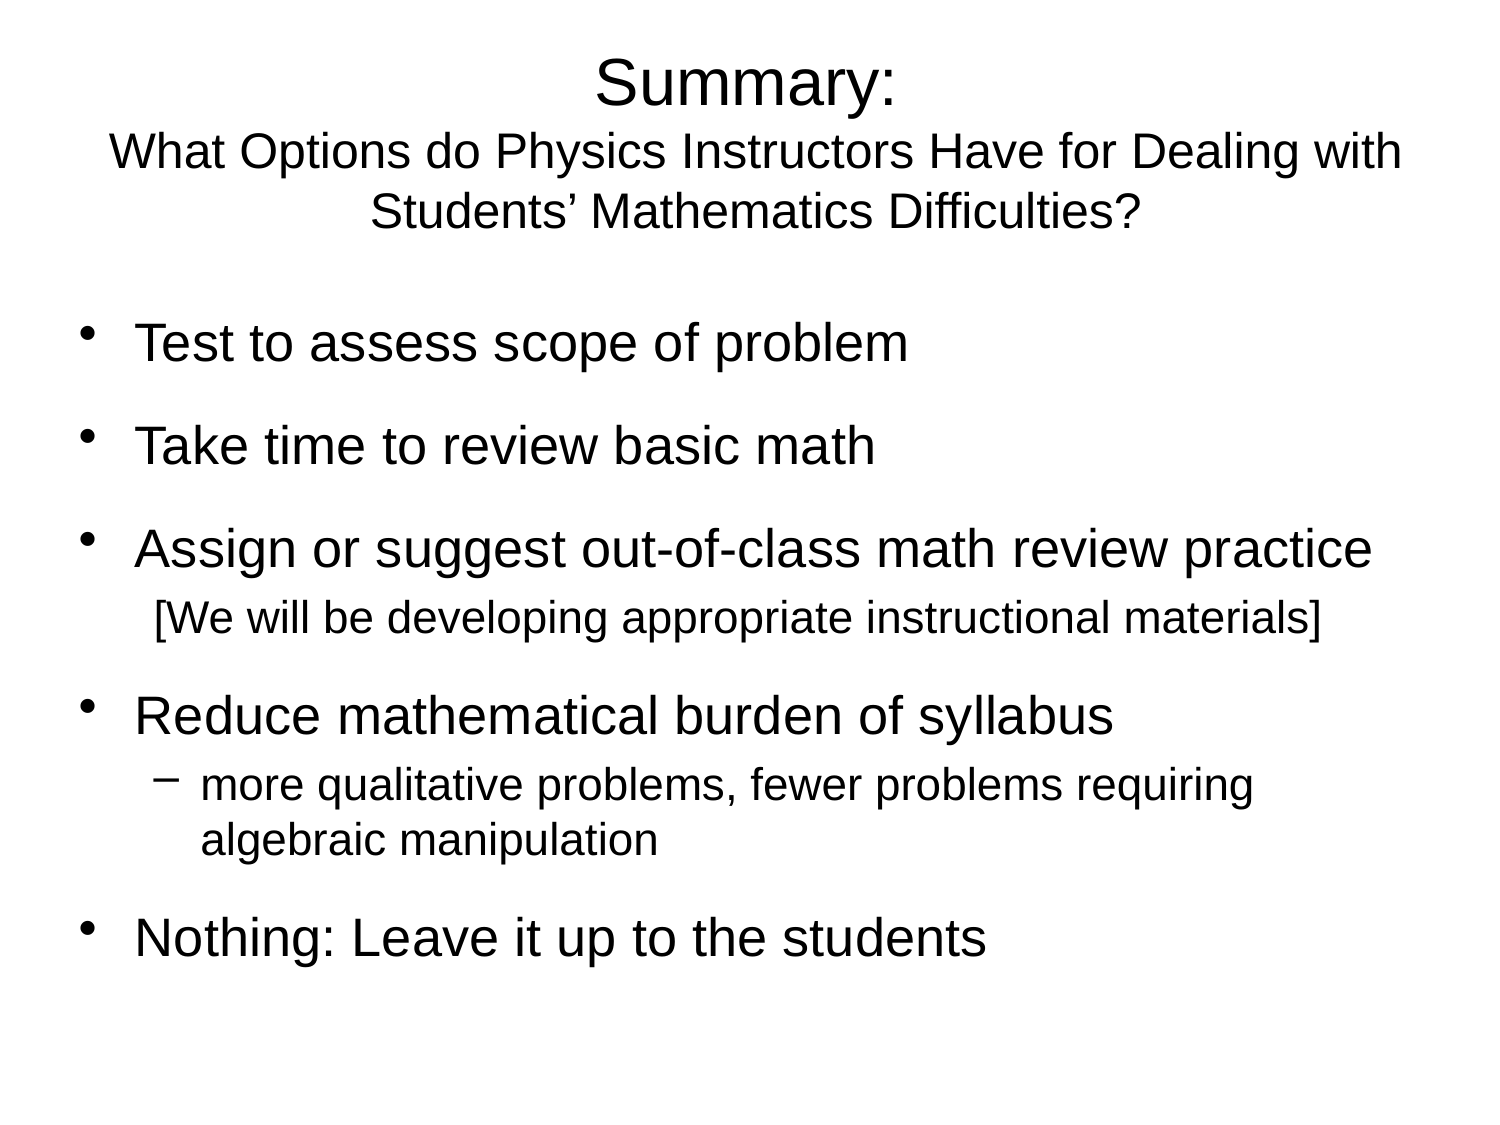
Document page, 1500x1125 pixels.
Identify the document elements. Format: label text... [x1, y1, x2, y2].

list Test to assess scope of problem Take time to review basic math Assign or suggest out-of-class math review practice [We will be developing appropriate instructional materials] Reduce mathematical burden of syllabus more qualitative problems, fewer problems requiring algebraic manipulation Nothing: Leave it up to the students [63, 299, 1414, 1113]
title Summary: What Options do Physics Instructors Have for Dealing with Students’ Mathematics Difficulties? [62, 45, 1450, 233]
